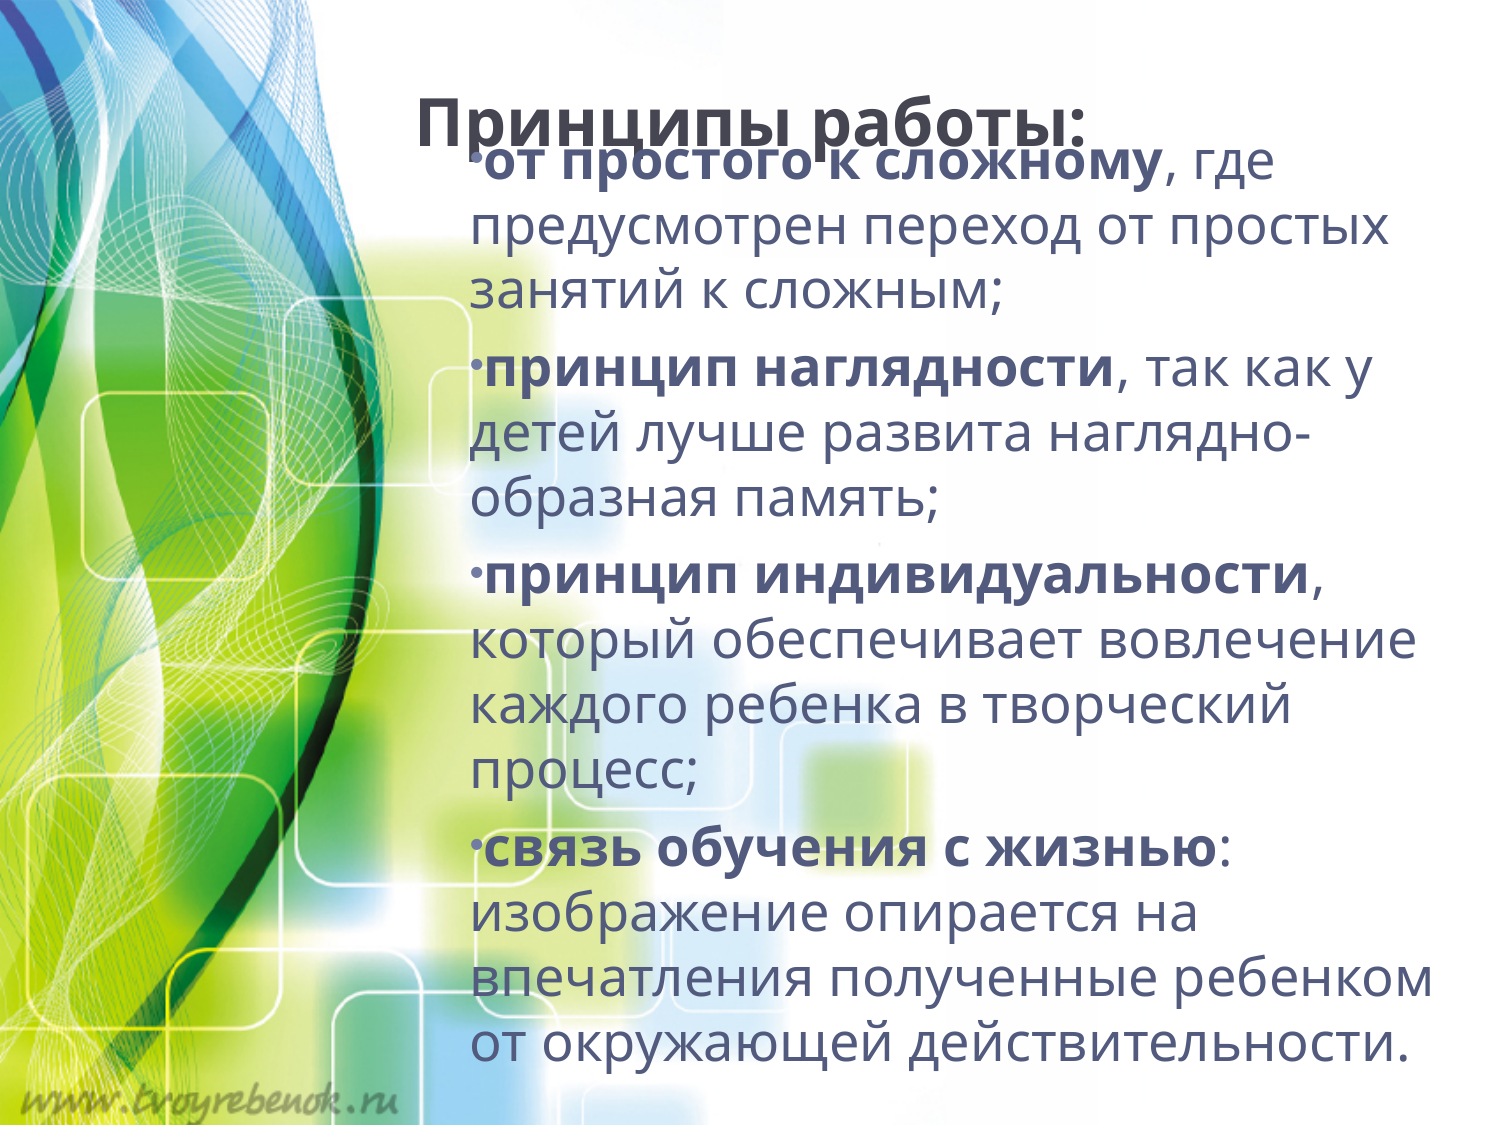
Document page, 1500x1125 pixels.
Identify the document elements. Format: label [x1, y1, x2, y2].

list [0, 0, 1500, 1125]
